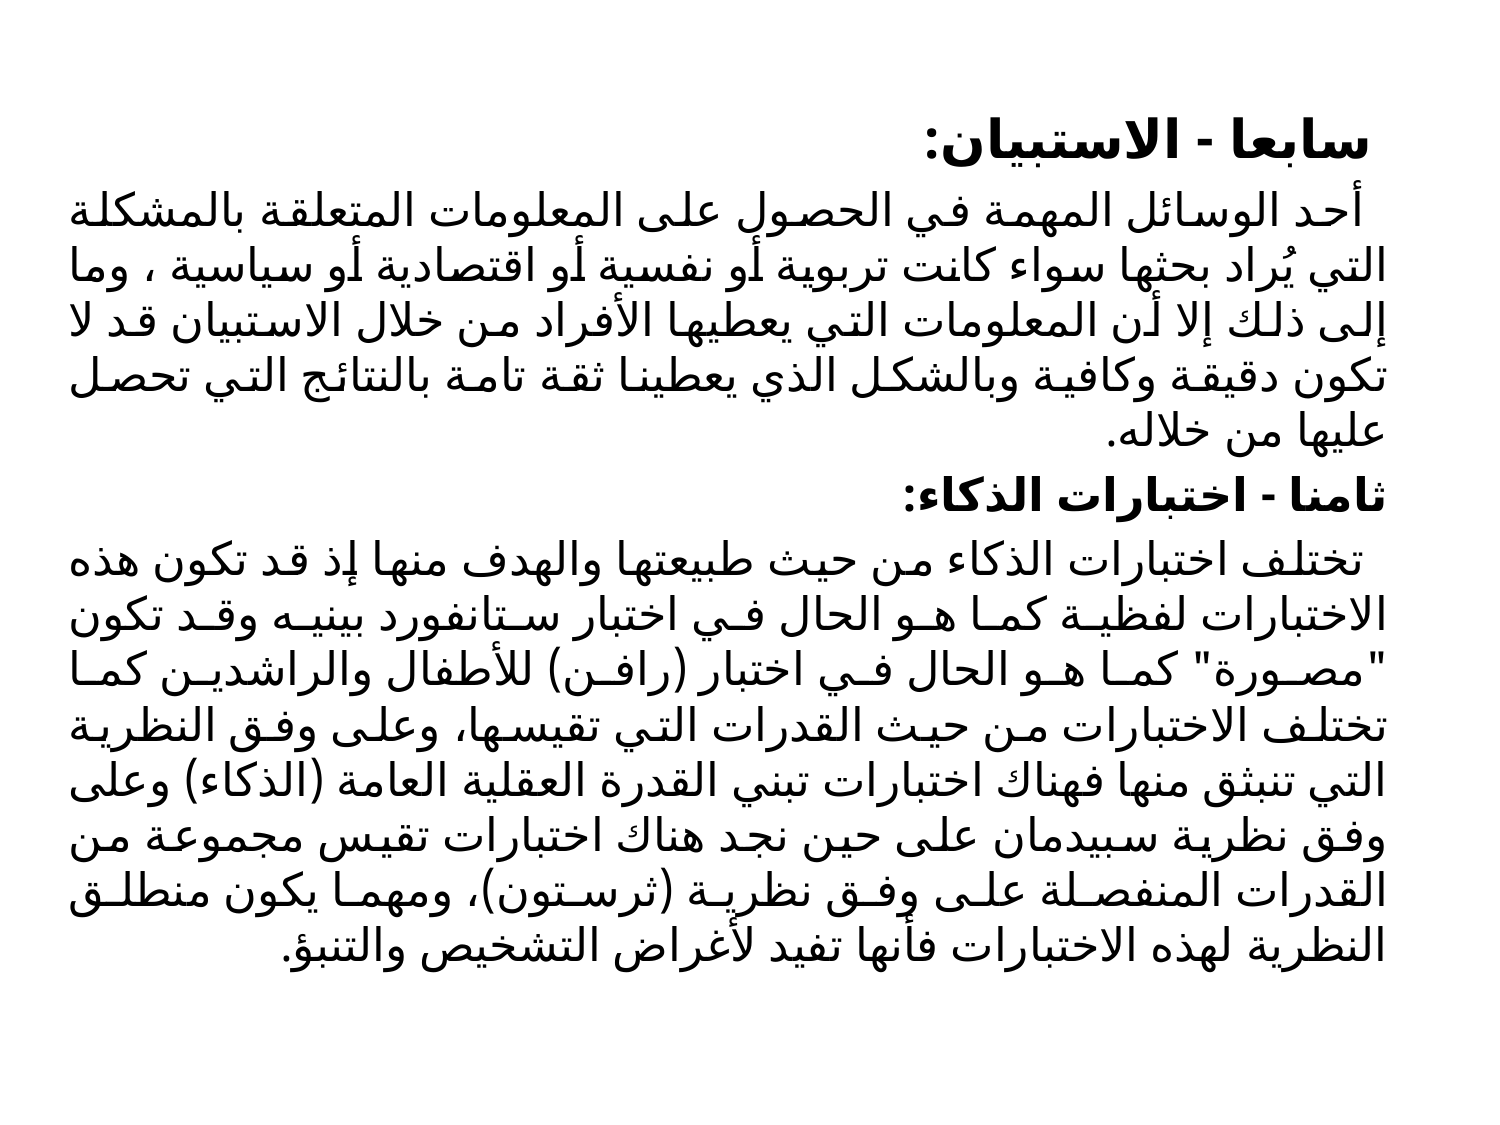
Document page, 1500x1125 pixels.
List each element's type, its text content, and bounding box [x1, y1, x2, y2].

list سابعا - الاستبيان: أحد الوسائل المهمة في الحصول على المعلومات المتعلقة بالمشكلة التي یُراد بحثها سواء كانت تربوية أو نفسية أو اقتصادية أو سياسية ، وما إلى ذلك إلا أن المعلومات التي يعطيها الأفراد من خلال الاستبيان قد لا تكون دقيقة وكافية وبالشكل الذي يعطينا ثقة تامة بالنتائج التي تحصل عليها من خلاله. ثامنا - اختبارات الذكاء: تختلف اختبارات الذكاء من حيث طبيعتها والهدف منها إذ قد تكون هذه الاختبارات لفظية كما هو الحال في اختبار ستانفورد بينيه وقد تكون "مصورة" كما هو الحال في اختبار (رافن) للأطفال والراشدين كما تختلف الاختبارات من حيث القدرات التي تقيسها، وعلى وفق النظرية التي تنبثق منها فهناك اختبارات تبني القدرة العقلية العامة (الذكاء) وعلى وفق نظرية سبيدمان على حين نجد هناك اختبارات تقيس مجموعة من القدرات المنفصلة على وفق نظرية (ثرستون)، ومهما يكون منطلق النظرية لهذه الاختبارات فأنها تفيد لأغراض التشخيص والتنبؤ. [53, 90, 1404, 1035]
